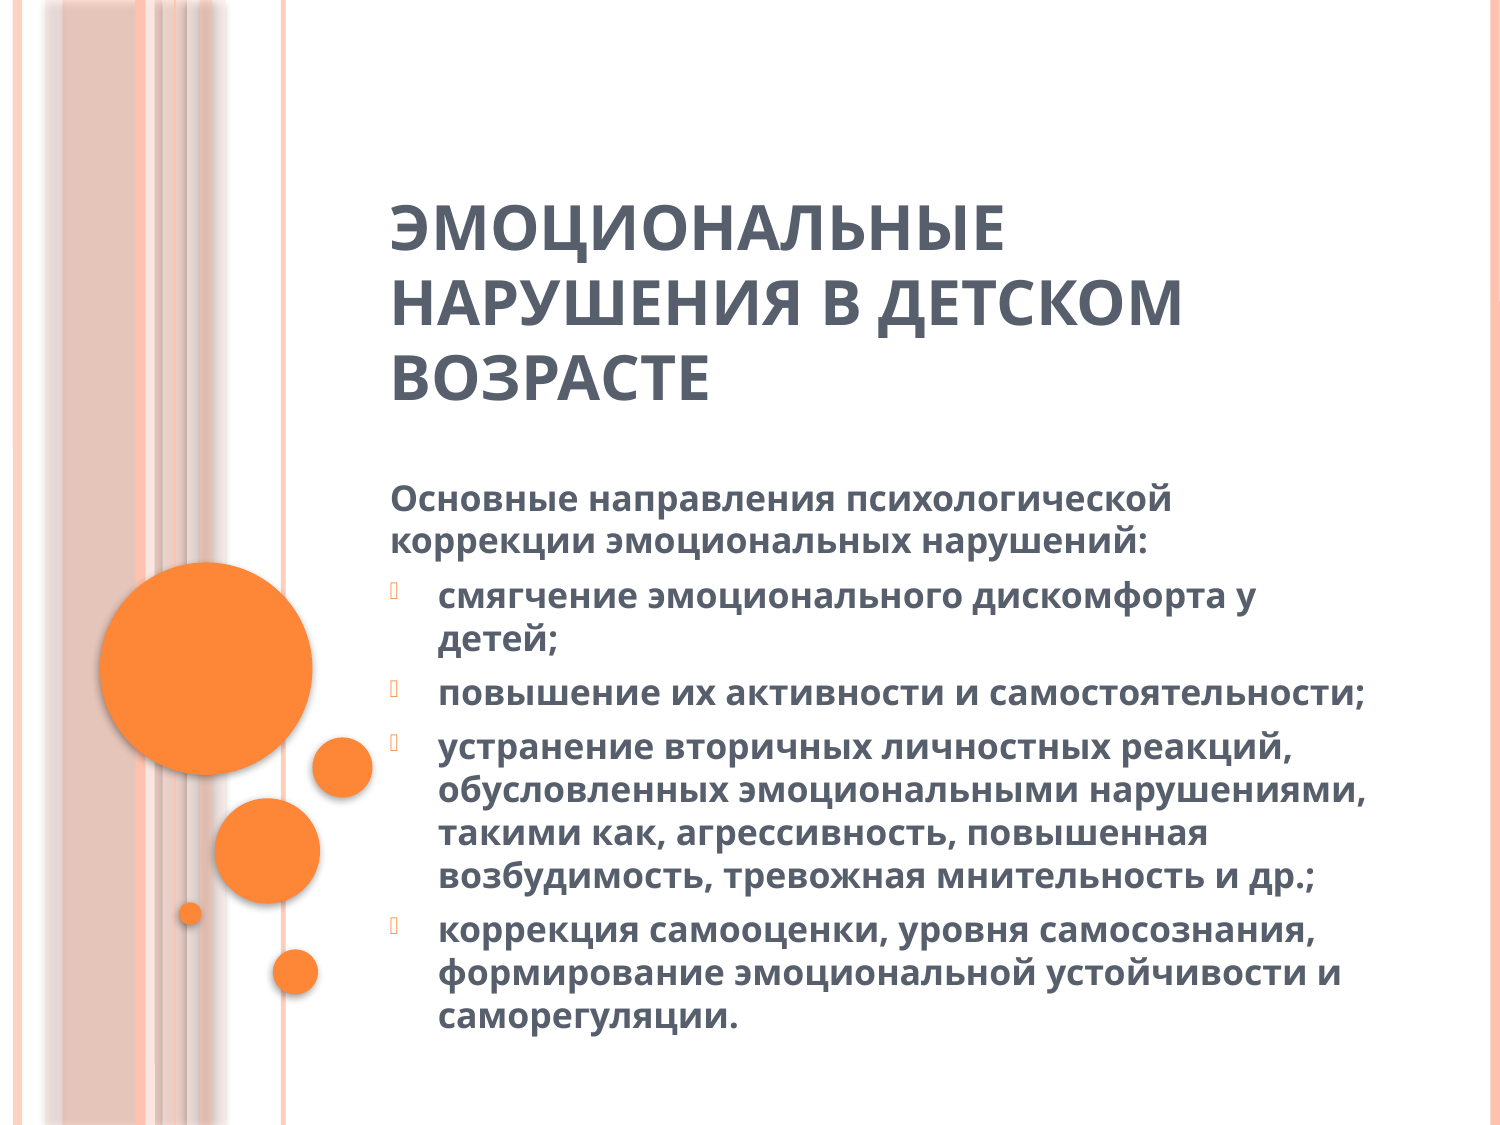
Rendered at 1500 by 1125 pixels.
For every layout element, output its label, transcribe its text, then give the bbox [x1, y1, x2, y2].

subtitle Основные направления психологической коррекции эмоциональных нарушений: смягчение эмоционального дискомфорта у детей; повышение их активности и самостоятельности; устранение вторичных личностных реакций, обусловленных эмоциональными нарушениями, такими как, агрессивность, повышенная возбудимость, тревожная мнительность и др.; коррекция самооценки, уровня самосознания, формирование эмоциональной устойчивости и саморегуляции. [375, 468, 1388, 1046]
title Эмоциональные нарушения в детском возрасте [375, 219, 1388, 421]
